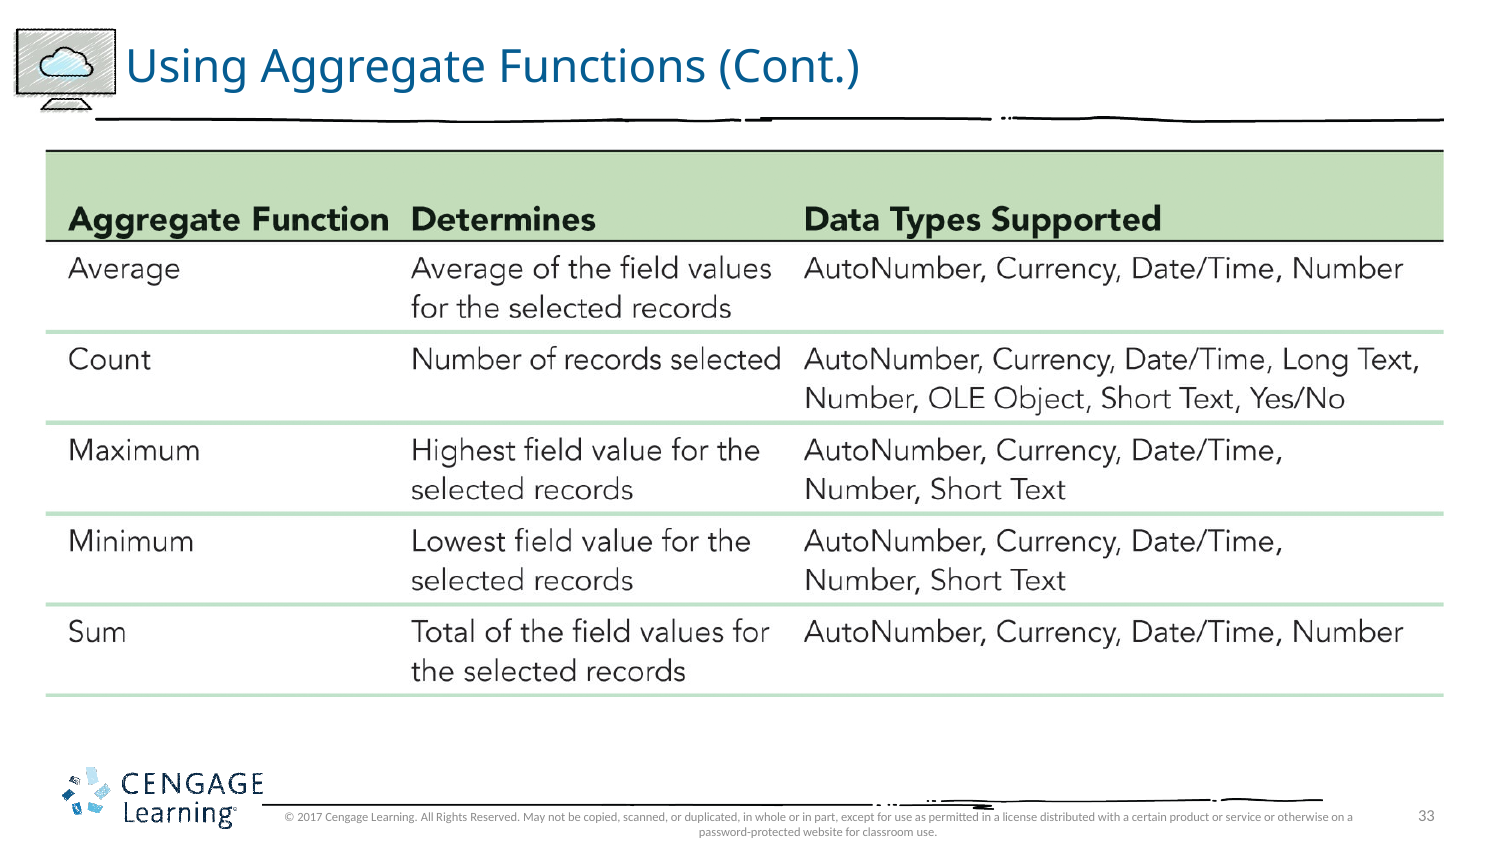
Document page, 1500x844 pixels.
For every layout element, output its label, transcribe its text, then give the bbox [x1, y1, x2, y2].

picture [45, 149, 1444, 698]
picture [13, 27, 117, 114]
footer © 2017 Cengage Learning. All Rights Reserved. May not be copied, scanned, or duplicated, in whole or in part, except for use as permitted in a license distributed with a certain product or service or otherwise on a password-protected website for classroom use. [262, 809, 1375, 840]
title Using Aggregate Functions (Cont.) [125, 42, 1442, 94]
picture [95, 116, 1444, 123]
picture [62, 767, 1323, 829]
